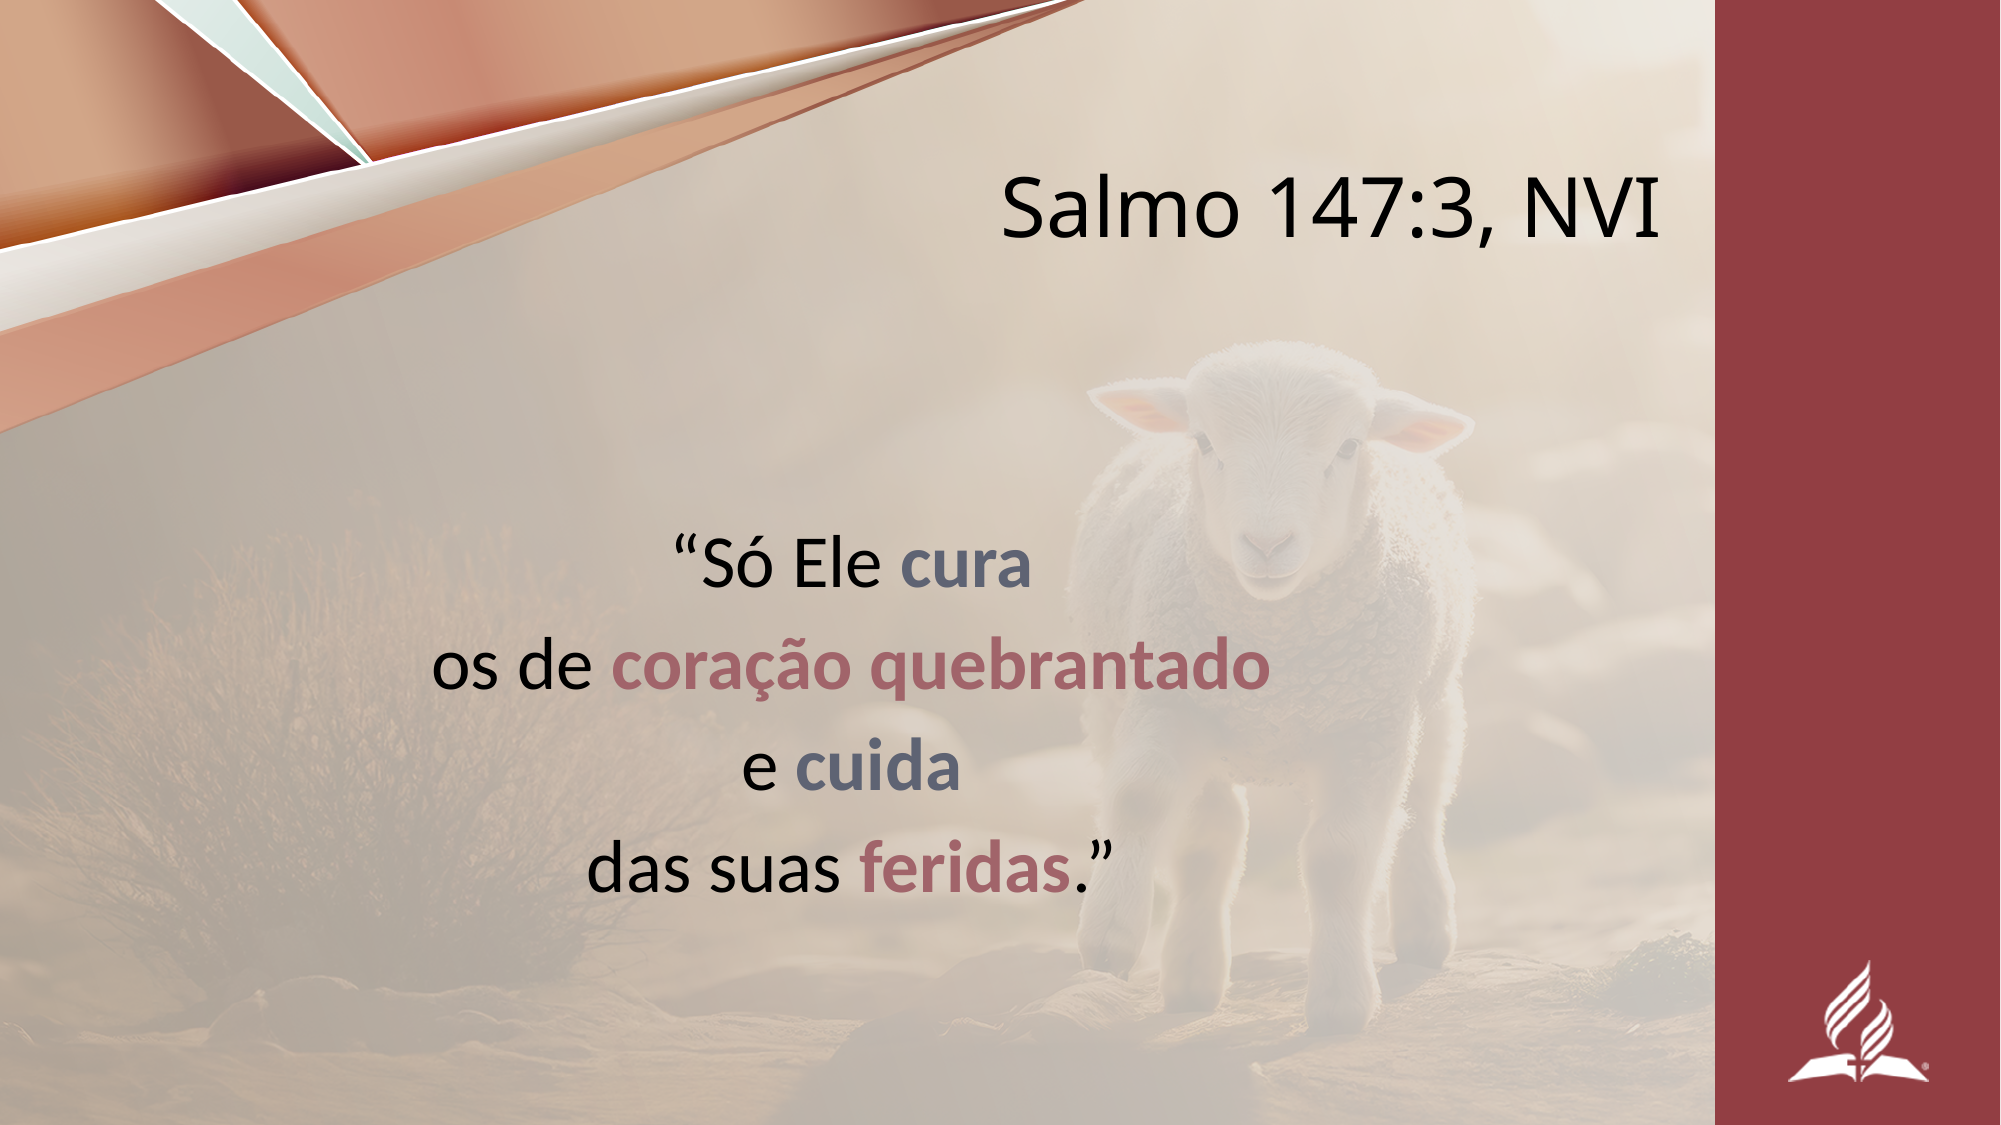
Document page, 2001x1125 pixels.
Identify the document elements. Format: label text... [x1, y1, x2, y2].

picture [0, 0, 2001, 1125]
list “Só Ele cura os de coração quebrantado e cuida das suas feridas.” [43, 424, 1678, 1043]
title Salmo 147:3, NVI [430, 35, 1678, 385]
